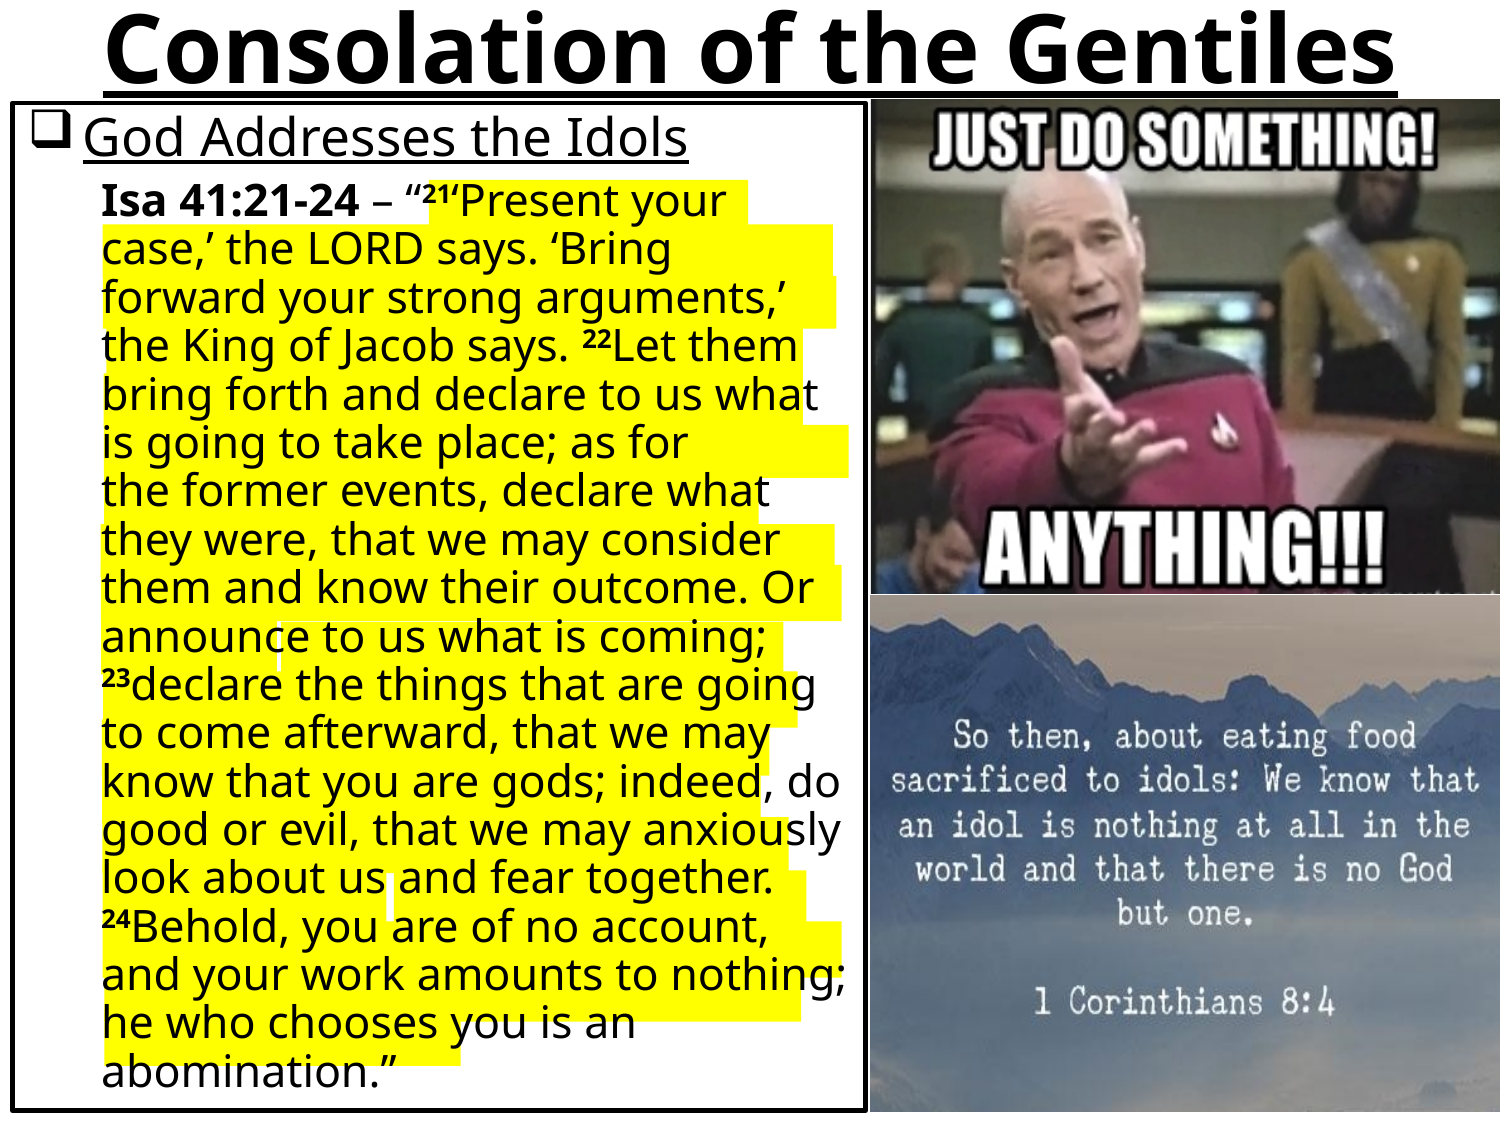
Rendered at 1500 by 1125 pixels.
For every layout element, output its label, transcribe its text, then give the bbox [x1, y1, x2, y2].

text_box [102, 870, 842, 1066]
picture [870, 99, 1500, 594]
picture [870, 595, 1500, 1112]
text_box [101, 675, 798, 923]
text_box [100, 179, 849, 675]
text_box God Addresses the Idols Isa 41:21-24 – “21‘Present your case,’ the Lord says. ‘Bring forward your strong arguments,’ the King of Jacob says. 22Let them bring forth and declare to us what is going to take place; as for the former events, declare what they were, that we may consider them and know their outcome. Or announce to us what is coming; 23declare the things that are going to come afterward, that we may know that you are gods; indeed, do good or evil, that we may anxiously look about us and fear together. 24Behold, you are of no account, and your work amounts to nothing; he who chooses you is an abomination.” [12, 102, 866, 1111]
text_box Consolation of the Gentiles [0, 0, 1500, 112]
